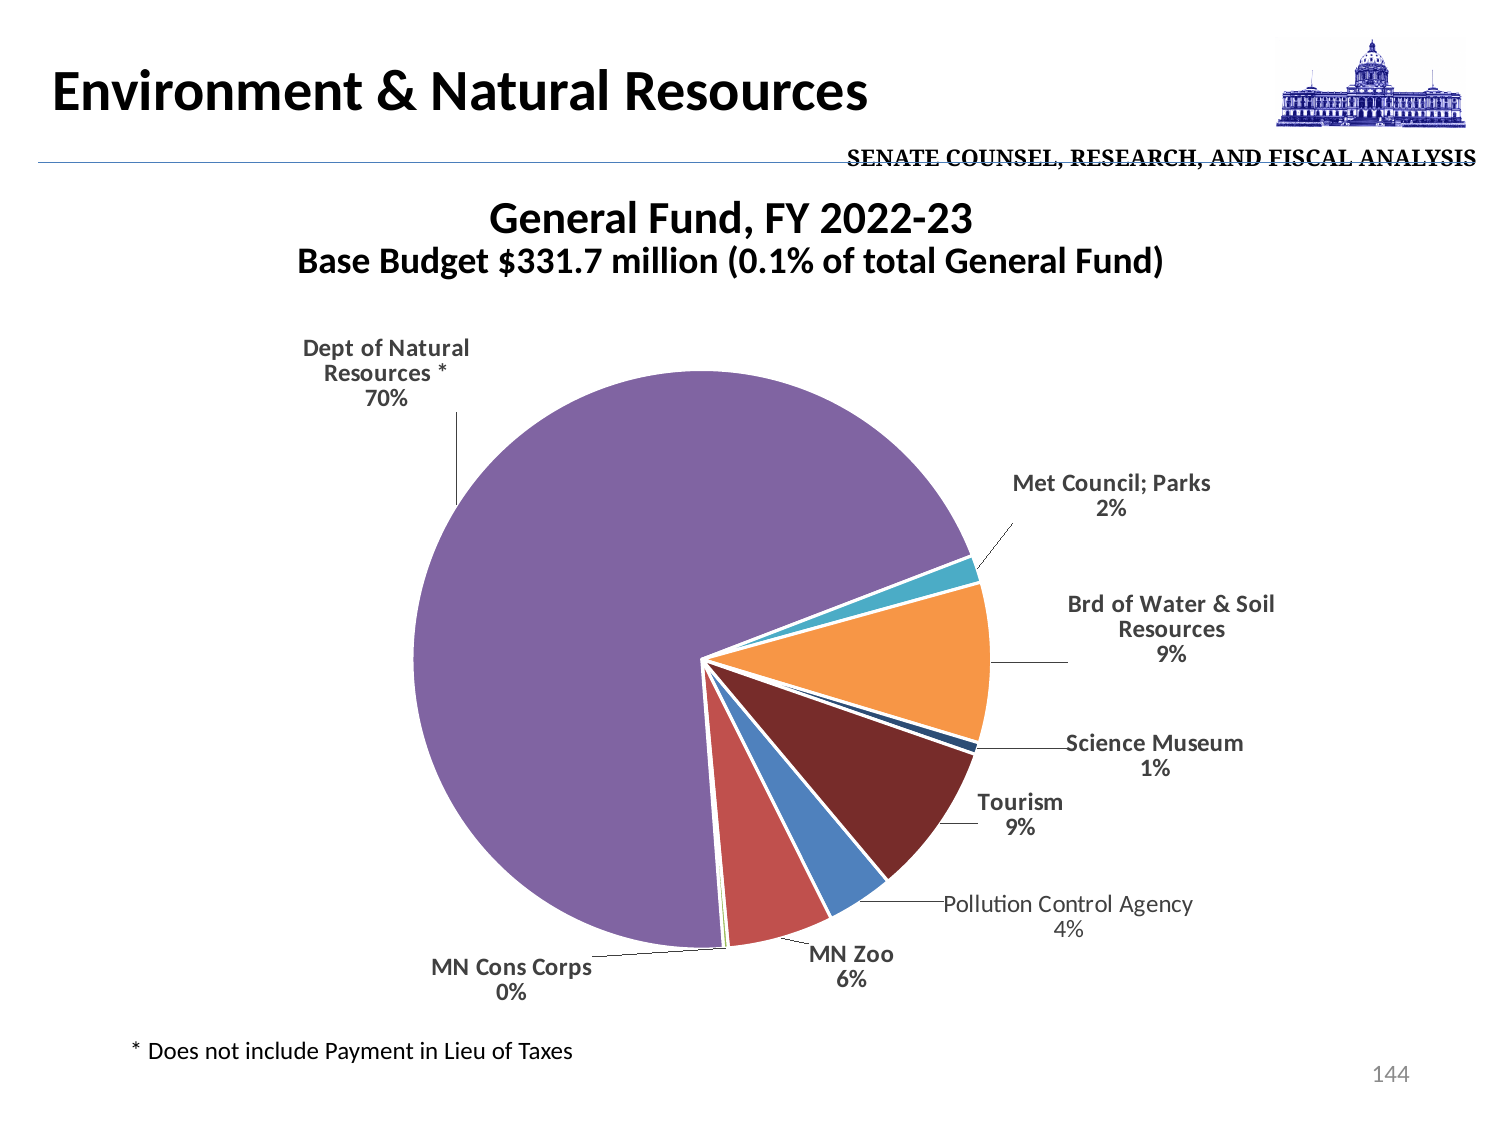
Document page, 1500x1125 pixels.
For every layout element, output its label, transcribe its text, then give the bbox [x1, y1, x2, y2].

text_box General Fund, FY 2022-23 Base Budget $331.7 million (0.1% of total General Fund) [37, 174, 1425, 309]
slide_number 144 [1074, 1042, 1425, 1103]
table_header Senate Counsel, Research, and Fiscal Analysis [0, 0, 1500, 208]
text_box * Does not include Payment in Lieu of Taxes [115, 1027, 683, 1072]
title Environment & Natural Resources [37, 24, 1225, 162]
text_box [1274, 37, 1466, 129]
chart [114, 311, 1348, 1015]
